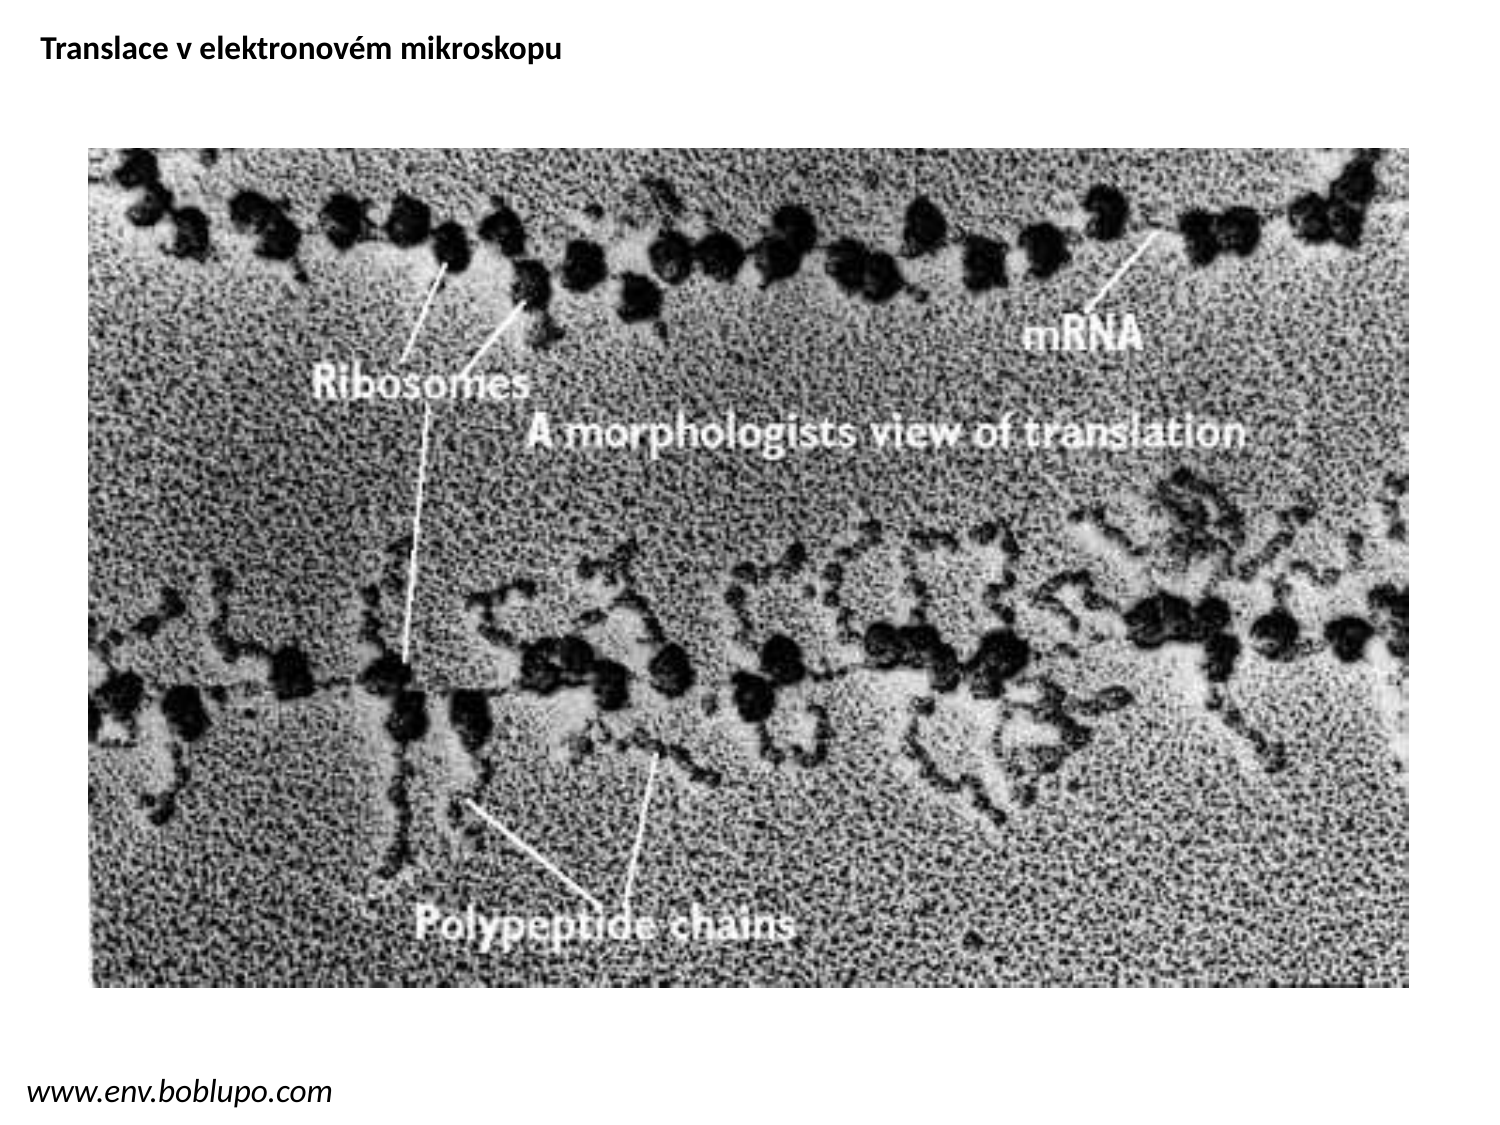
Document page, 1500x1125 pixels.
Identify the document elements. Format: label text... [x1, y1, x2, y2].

picture [88, 148, 1409, 988]
text_box Translace v elektronovém mikroskopu [25, 19, 1459, 74]
text_box www.env.boblupo.com [11, 1062, 1491, 1117]
